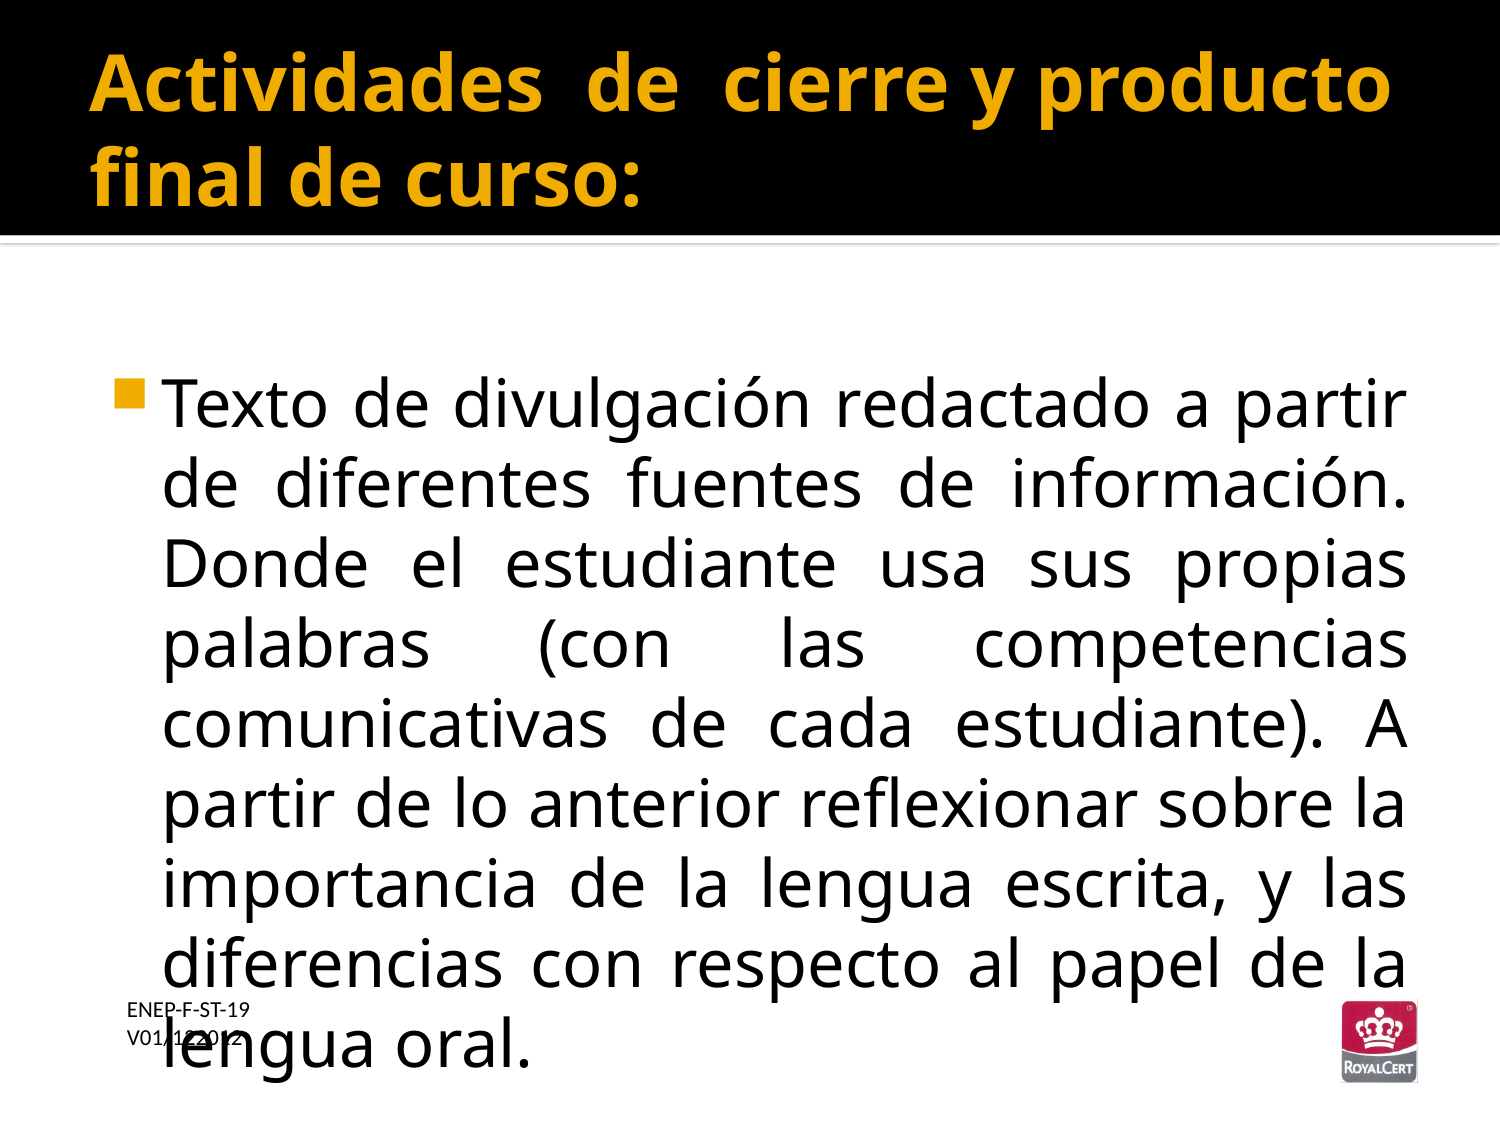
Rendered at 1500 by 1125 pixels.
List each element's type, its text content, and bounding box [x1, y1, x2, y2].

text_box Texto de divulgación redactado a partir de diferentes fuentes de información. Donde el estudiante usa sus propias palabras (con las competencias comunicativas de cada estudiante). A partir de lo anterior reflexionar sobre la importancia de la lengua escrita, y las diferencias con respecto al papel de la lengua oral. [74, 353, 1425, 1113]
text_box Actividades de cierre y producto final de curso: [74, 25, 1425, 231]
